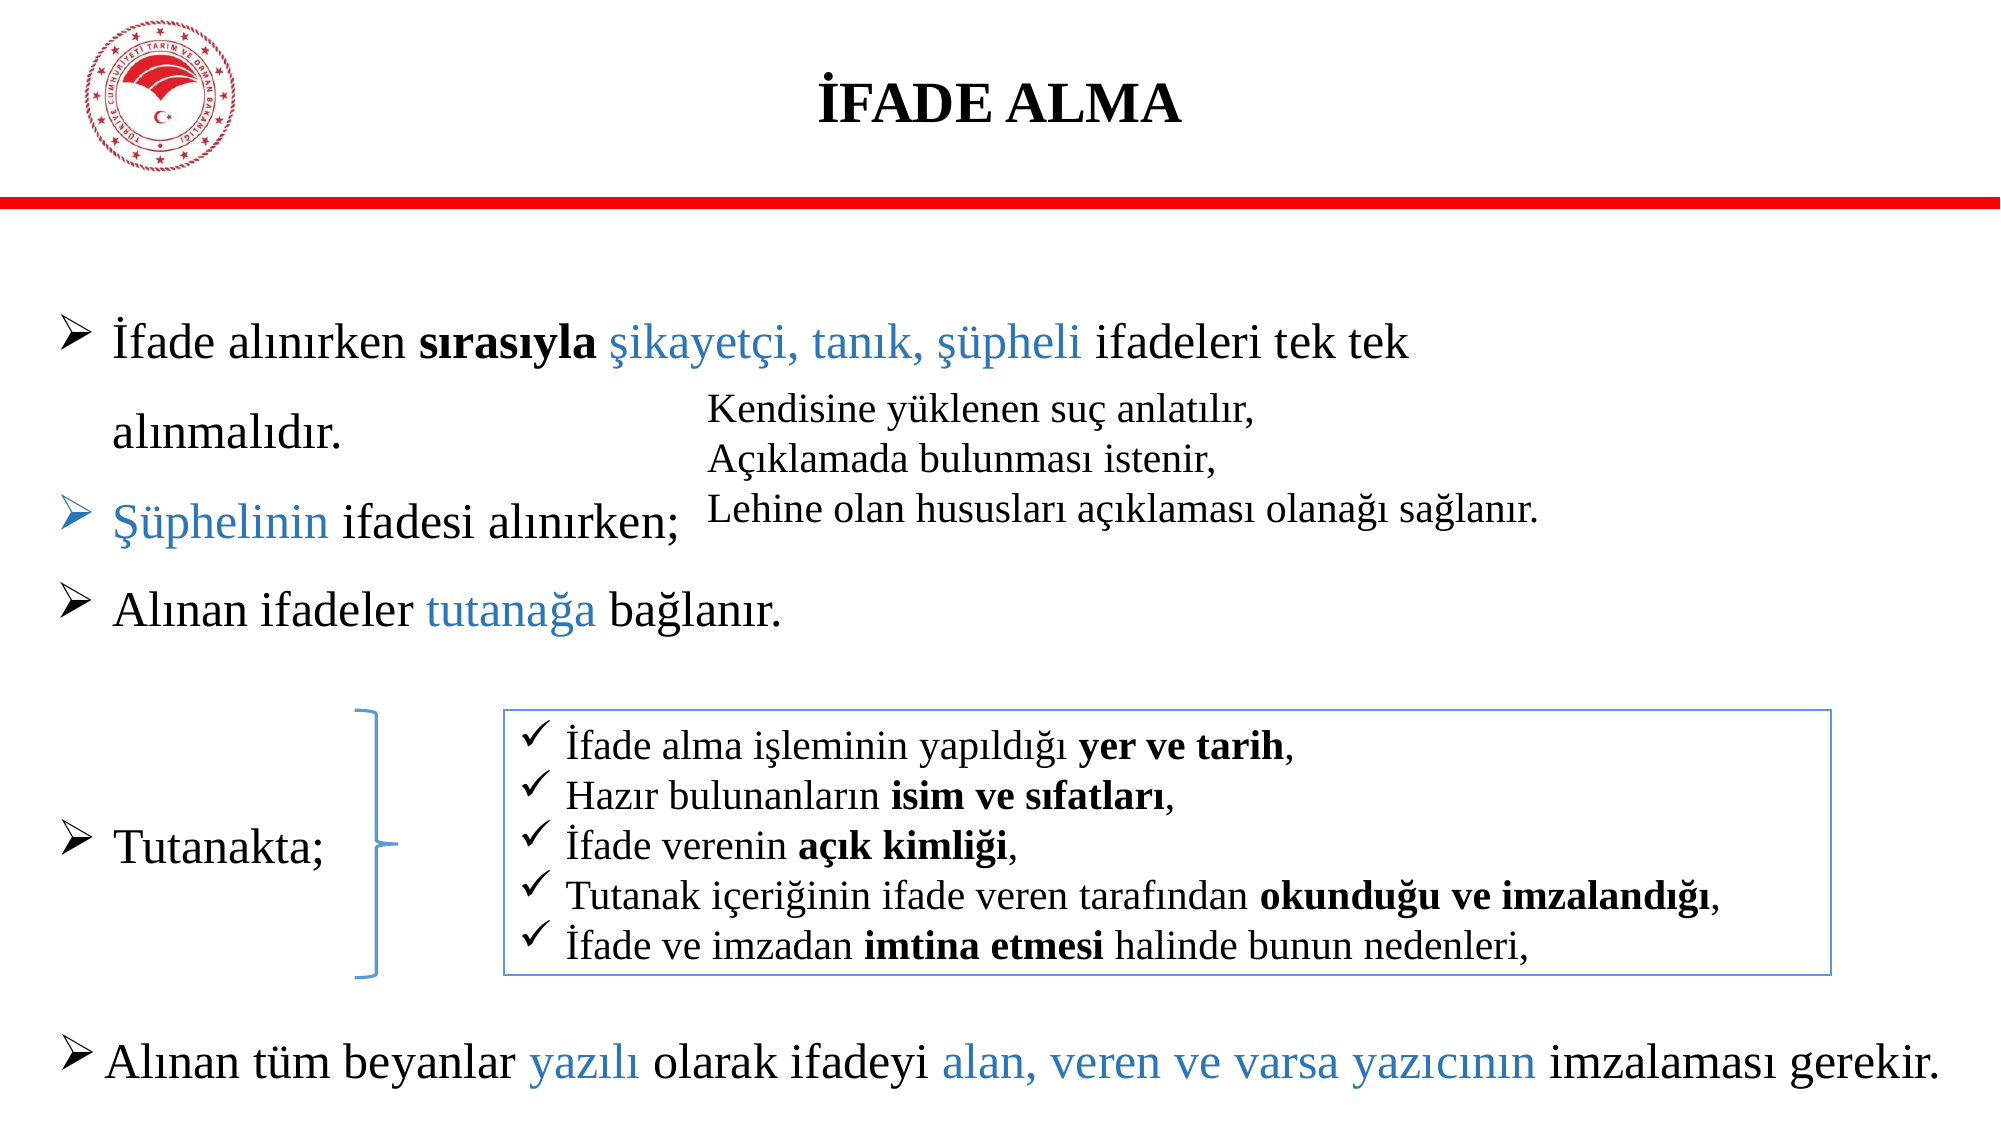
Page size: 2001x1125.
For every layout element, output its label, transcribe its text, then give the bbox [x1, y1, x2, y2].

text_box [354, 708, 398, 980]
text_box İfade alma işleminin yapıldığı yer ve tarih, Hazır bulunanların isim ve sıfatları, İfade verenin açık kimliği, Tutanak içeriğinin ifade veren tarafından okunduğu ve imzalandığı, İfade ve imzadan imtina etmesi halinde bunun nedenleri, [503, 709, 1832, 976]
text_box Alınan tüm beyanlar yazılı olarak ifadeyi alan, veren ve varsa yazıcının imzalaması gerekir. [43, 1020, 1957, 1096]
text_box Kendisine yüklenen suç anlatılır, Açıklamada bulunması istenir, Lehine olan hususları açıklaması olanağı sağlanır. [692, 373, 1616, 539]
text_box İfade alınırken sırasıyla şikayetçi, tanık, şüpheli ifadeleri tek tek alınmalıdır. Şüphelinin ifadesi alınırken; [41, 271, 1664, 556]
title İFADE ALMA [0, 0, 2000, 207]
text_box Alınan ifadeler tutanağa bağlanır. [41, 569, 1928, 644]
text_box Tutanakta; [42, 776, 354, 881]
